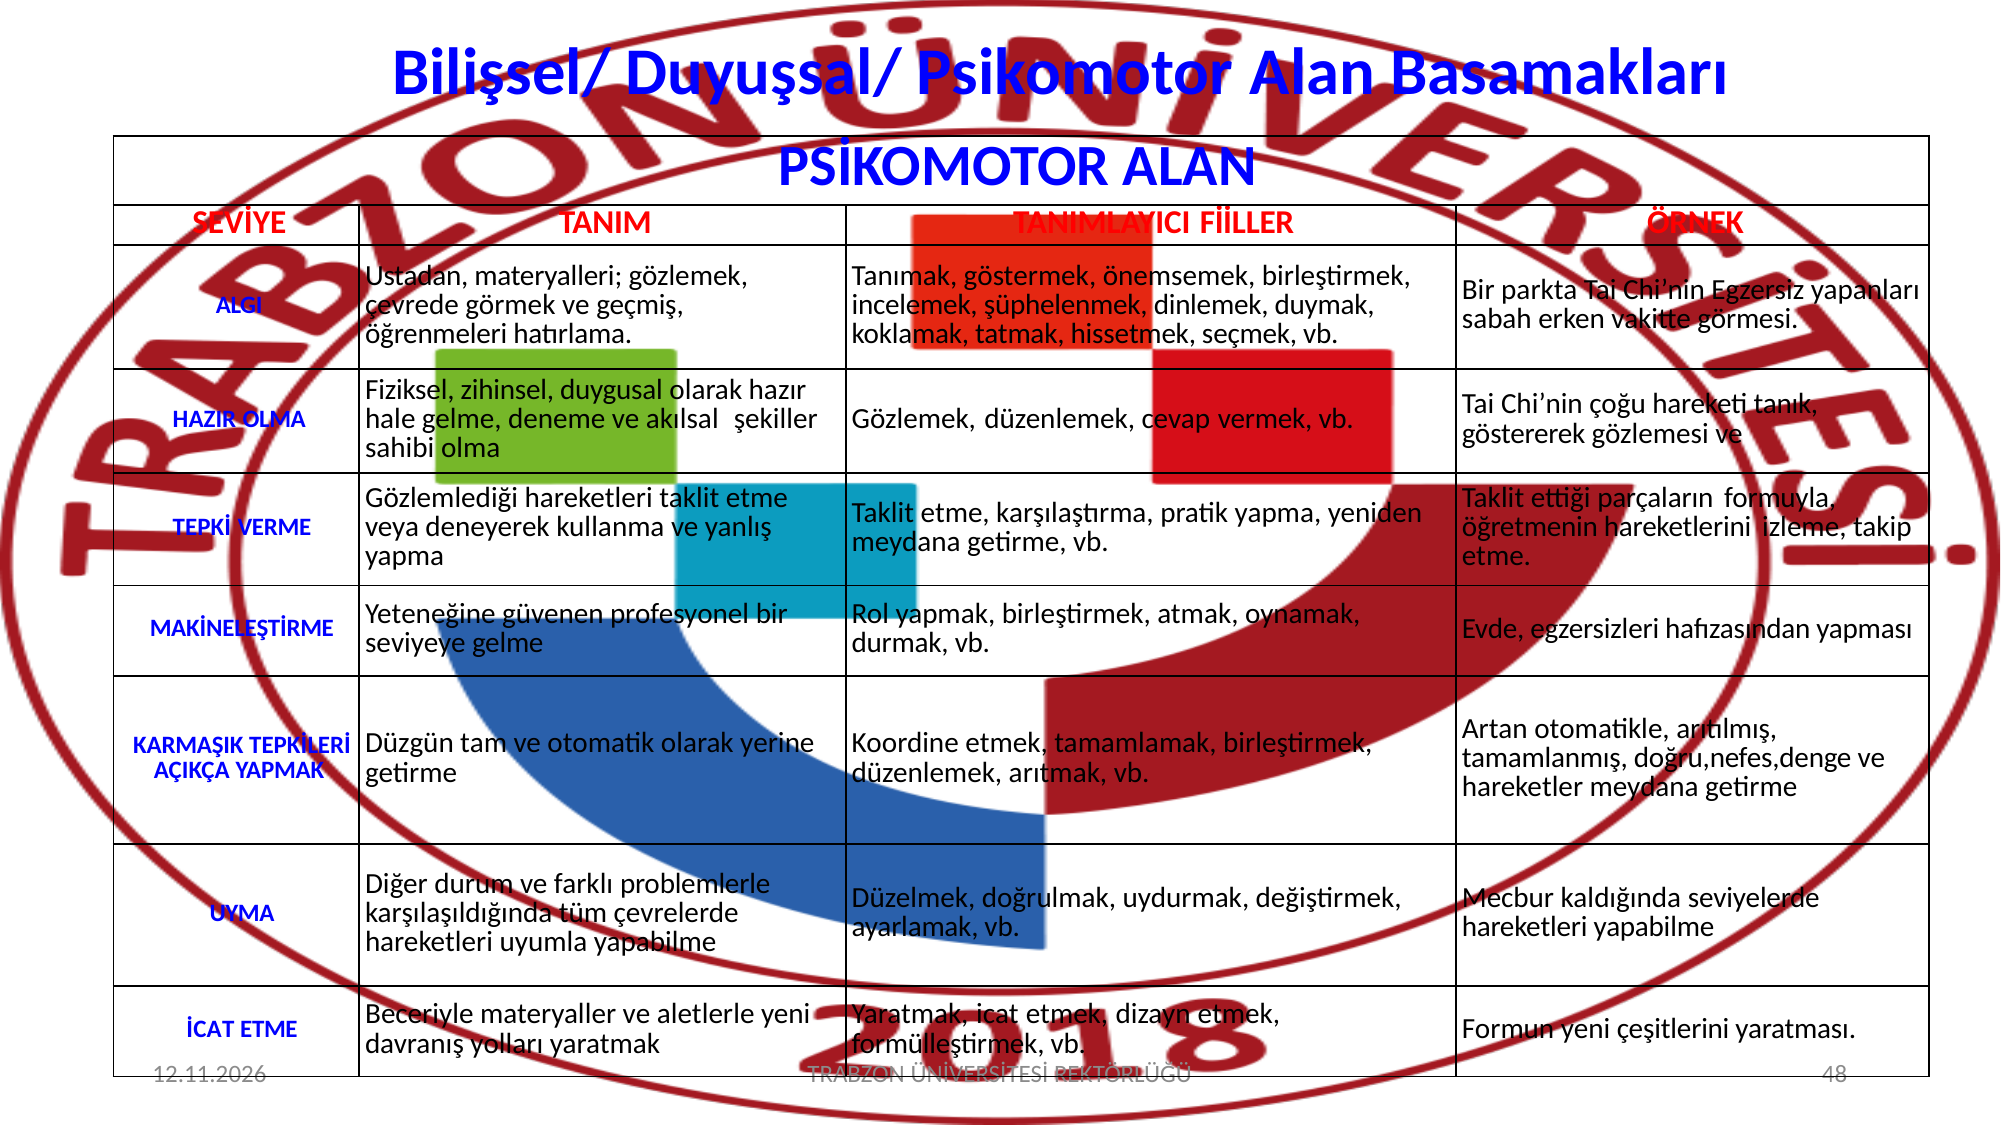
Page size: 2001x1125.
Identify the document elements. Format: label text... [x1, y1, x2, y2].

table_cell Evde, egzersizleri hafızasından yapması [1457, 586, 1928, 675]
table_cell ÖRNEK [1457, 206, 1928, 244]
table_cell SEVİYE [114, 206, 358, 244]
table_cell Formun yeni çeşitlerini yaratması. [1457, 987, 1928, 1076]
picture [0, 0, 2001, 1125]
table_cell Tai Chi’nin çoğu hareketi tanık, göstererek gözlemesi ve [1457, 370, 1928, 472]
table_cell Tanımak, göstermek, önemsemek, birleştirmek, incelemek, şüphelenmek, dinlemek, duymak, koklamak, tatmak, hissetmek, seçmek, vb. [847, 246, 1455, 368]
table_cell ALGI [114, 246, 358, 368]
table_cell UYMA [114, 845, 358, 985]
table_cell Taklit ettiği parçaların formuyla, öğretmenin hareketlerini izleme, takip etme. [1457, 474, 1928, 585]
table_cell Koordine etmek, tamamlamak, birleştirmek, düzenlemek, arıtmak, vb. [847, 677, 1455, 843]
table_cell Rol yapmak, birleştirmek, atmak, oynamak, durmak, vb. [847, 586, 1455, 675]
table_cell Taklit etme, karşılaştırma, pratik yapma, yeniden meydana getirme, vb. [847, 474, 1455, 585]
table_cell TEPKİ VERME [114, 474, 358, 585]
table_cell Fiziksel, zihinsel, duygusal olarak hazır hale gelme, deneme ve akılsal şekiller sahibi olma [360, 370, 845, 472]
table_cell Bir parkta Tai Chi’nin Egzersiz yapanları sabah erken vakitte görmesi. [1457, 246, 1928, 368]
table_cell Yeteneğine güvenen profesyonel bir seviyeye gelme [360, 586, 845, 675]
table_cell Gözlemlediği hareketleri taklit etme veya deneyerek kullanma ve yanlış yapma [360, 474, 845, 585]
table_cell Diğer durum ve farklı problemlerle karşılaşıldığında tüm çevrelerde hareketleri uyumla yapabilme [360, 845, 845, 985]
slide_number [137, 1042, 588, 1103]
table_cell MAKİNELEŞTİRME [114, 586, 358, 675]
table_cell HAZIR OLMA [114, 370, 358, 472]
table_cell Artan otomatikle, arıtılmış, tamamlanmış, doğru,nefes,denge ve hareketler meydana getirme [1457, 677, 1928, 843]
table_cell Mecbur kaldığında seviyelerde hareketleri yapabilme [1457, 845, 1928, 985]
table_cell Gözlemek, düzenlemek, cevap vermek, vb. [847, 370, 1455, 472]
table_cell Yaratmak, icat etmek, dizayn etmek, formülleştirmek, vb. [847, 987, 1455, 1076]
table_cell Düzelmek, doğrulmak, uydurmak, değiştirmek, ayarlamak, vb. [847, 845, 1455, 985]
table_cell Ustadan, materyalleri; gözlemek, çevrede görmek ve geçmiş, öğrenmeleri hatırlama. [360, 246, 845, 368]
table_header PSİKOMOTOR ALAN [114, 137, 1928, 204]
footer TRABZON ÜNİVERSİTESİ REKTÖRLÜĞÜ [662, 1042, 1338, 1103]
table_cell TANIM [360, 206, 845, 244]
table_cell Düzgün tam ve otomatik olarak yerine getirme [360, 677, 845, 843]
slide_number 48 [1412, 1042, 1863, 1103]
table_cell İCAT ETME [114, 987, 358, 1076]
table_cell KARMAŞIK TEPKİLERİ AÇIKÇA YAPMAK [114, 677, 358, 843]
table_cell Beceriyle materyaller ve aletlerle yeni davranış yolları yaratmak [360, 987, 845, 1076]
text_box Bilişsel/ Duyuşsal/ Psikomotor Alan Basamakları [180, 20, 1942, 116]
table_cell TANIMLAYICI FİİLLER [847, 206, 1455, 244]
